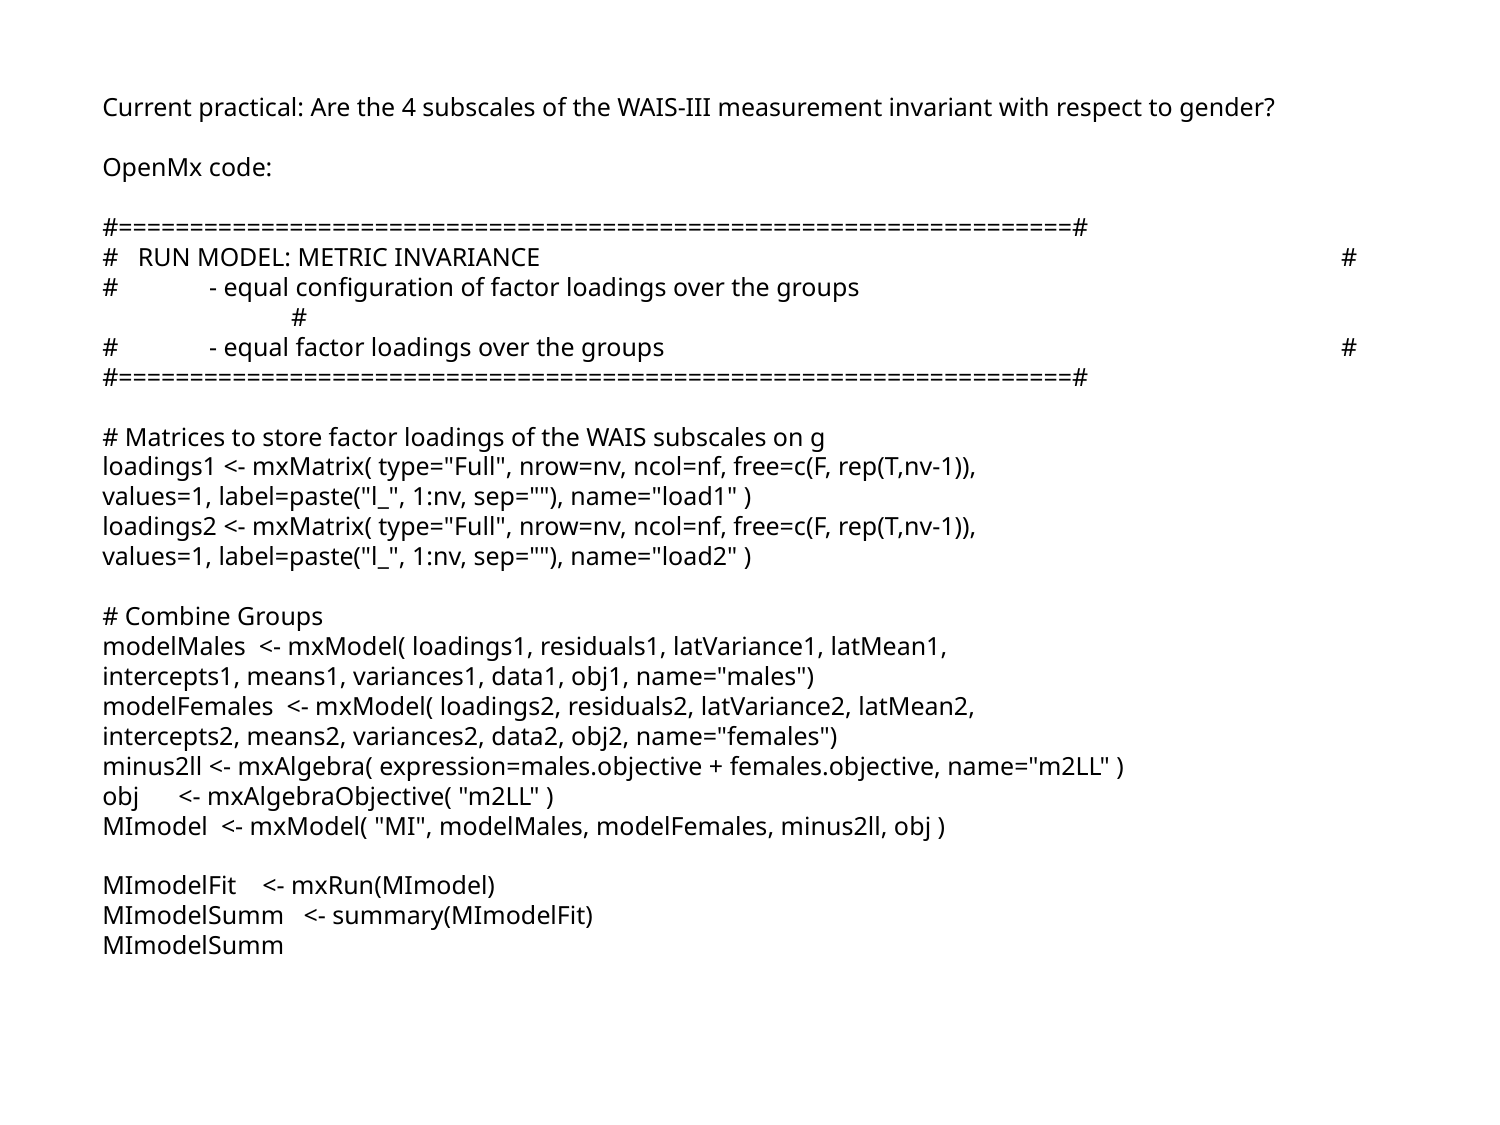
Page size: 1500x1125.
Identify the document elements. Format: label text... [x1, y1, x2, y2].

text_box Current practical: Are the 4 subscales of the WAIS-III measurement invariant with respect to gender? OpenMx code: #===================================================================# # RUN MODEL: METRIC INVARIANCE # # - equal configuration of factor loadings over the groups # # - equal factor loadings over the groups # #===================================================================# # Matrices to store factor loadings of the WAIS subscales on g loadings1 <- mxMatrix( type="Full", nrow=nv, ncol=nf, free=c(F, rep(T,nv-1)), values=1, label=paste("l_", 1:nv, sep=""), name="load1" ) loadings2 <- mxMatrix( type="Full", nrow=nv, ncol=nf, free=c(F, rep(T,nv-1)), values=1, label=paste("l_", 1:nv, sep=""), name="load2" ) # Combine Groups modelMales <- mxModel( loadings1, residuals1, latVariance1, latMean1, intercepts1, means1, variances1, data1, obj1, name="males") modelFemales <- mxModel( loadings2, residuals2, latVariance2, latMean2, intercepts2, means2, variances2, data2, obj2, name="females") minus2ll <- mxAlgebra( expression=males.objective + females.objective, name="m2LL" ) obj <- mxAlgebraObjective( "m2LL" ) MImodel <- mxModel( "MI", modelMales, modelFemales, minus2ll, obj ) MImodelFit <- mxRun(MImodel) MImodelSumm <- summary(MImodelFit) MImodelSumm [87, 84, 1388, 968]
